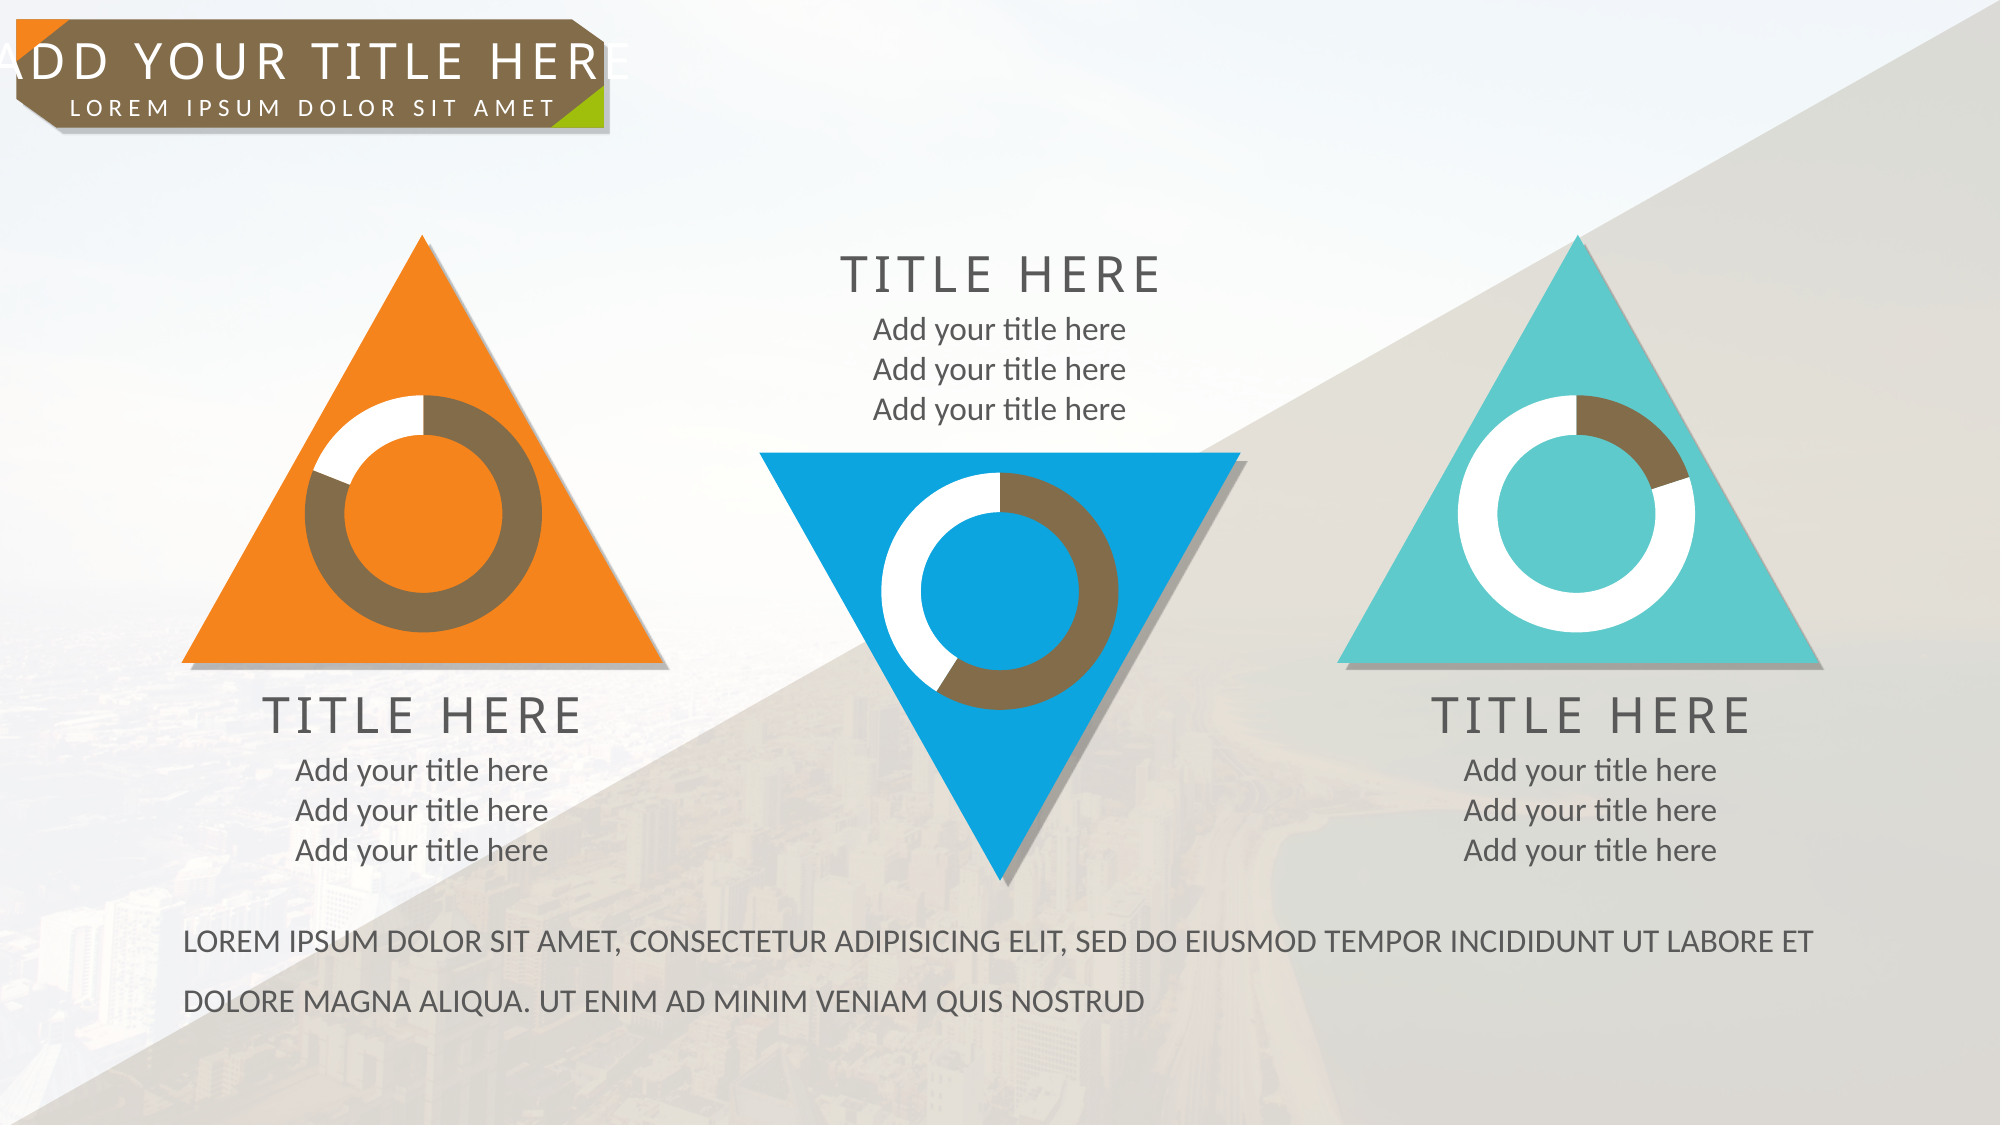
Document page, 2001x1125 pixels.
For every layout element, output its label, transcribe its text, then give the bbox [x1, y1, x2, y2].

text_box [72, 16, 582, 22]
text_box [758, 451, 1242, 882]
text_box [13, 97, 604, 132]
text_box LOREM IPSUM DOLOR SIT AMET [55, 75, 569, 129]
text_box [1336, 234, 1819, 664]
picture [0, 0, 1991, 1125]
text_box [181, 234, 664, 664]
text_box [13, 16, 73, 65]
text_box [277, 675, 567, 918]
text_box [547, 82, 608, 131]
text_box LOREM IPSUM DOLOR SIT AMET, CONSECTETUR ADIPISICING ELIT, SED DO EIUSMOD TEMPOR INCIDIDUNT UT LABORE ET DOLORE MAGNA ALIQUA. UT ENIM AD MINIM VENIAM QUIS NOSTRUD [168, 892, 1832, 1027]
text_box [3, 0, 2000, 1125]
text_box ADD YOUR TITLE HERE [0, 22, 647, 97]
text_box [855, 234, 1145, 477]
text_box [1446, 675, 1735, 918]
